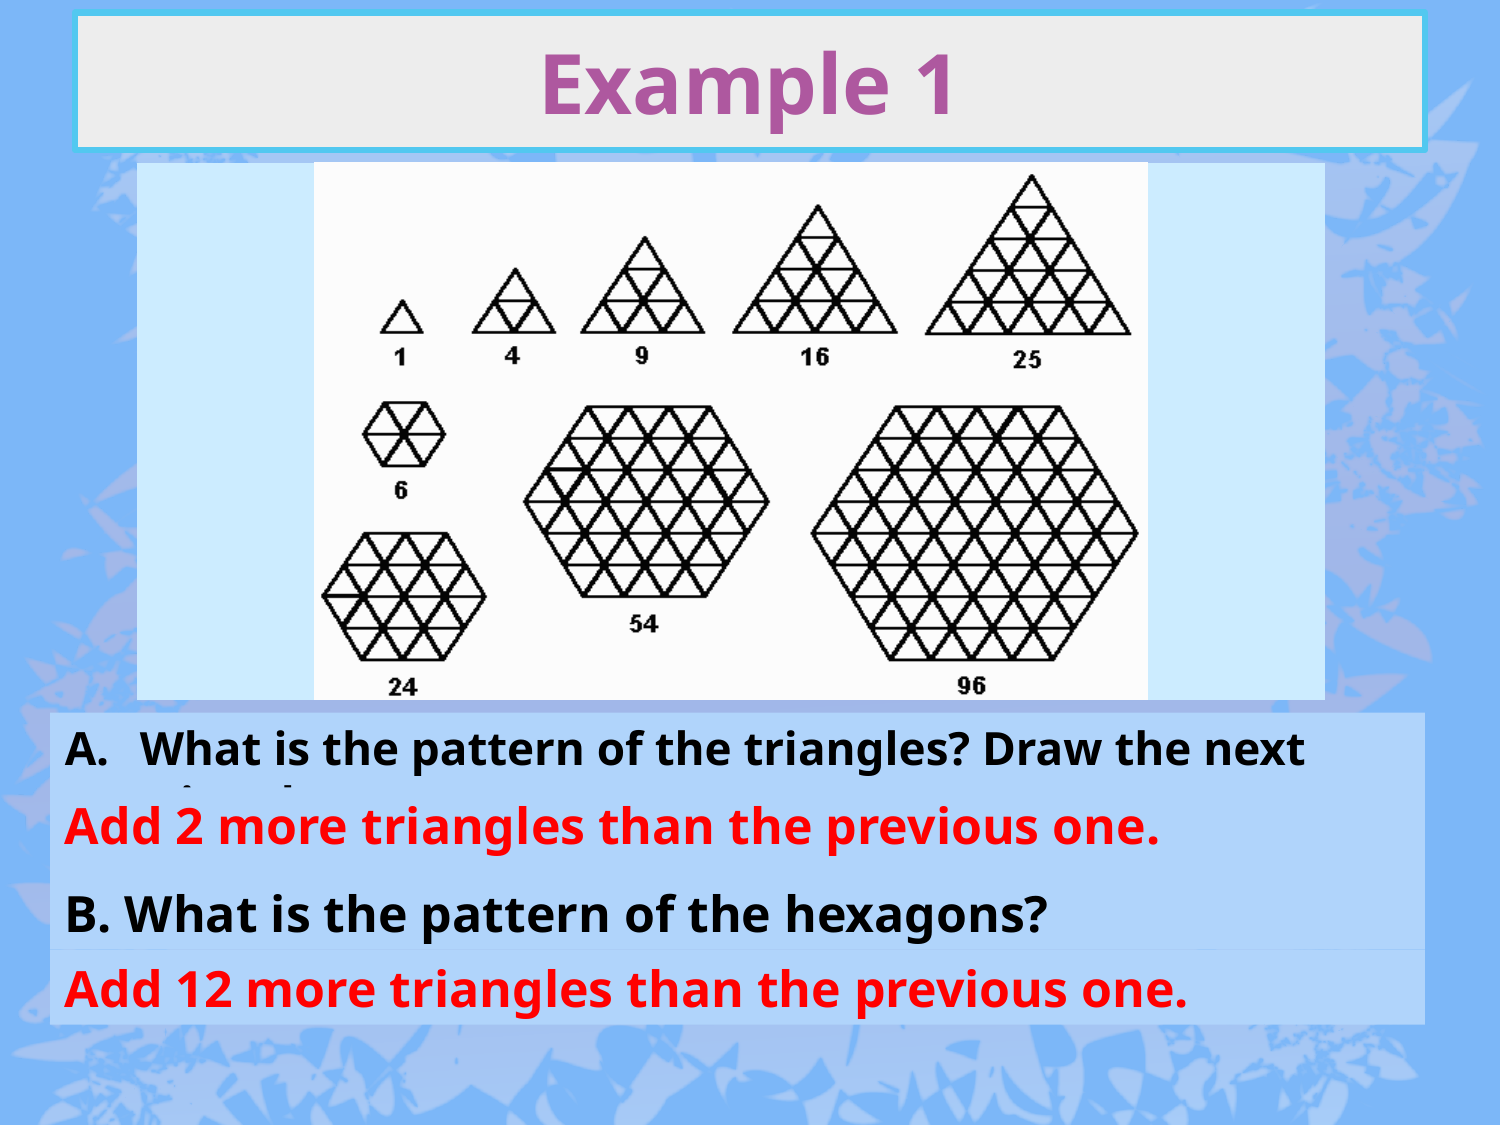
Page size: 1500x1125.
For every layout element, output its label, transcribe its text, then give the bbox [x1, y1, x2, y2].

title Example 1 [72, 9, 1428, 153]
text_box Add 12 more triangles than the previous one. [50, 949, 1425, 1025]
text_box B. What is the pattern of the hexagons? [50, 874, 1425, 949]
picture [0, 0, 1500, 1125]
text_box Add 2 more triangles than the previous one. [50, 787, 1425, 874]
text_box What is the pattern of the triangles? Draw the next triangle. [50, 712, 1425, 787]
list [137, 162, 1326, 701]
